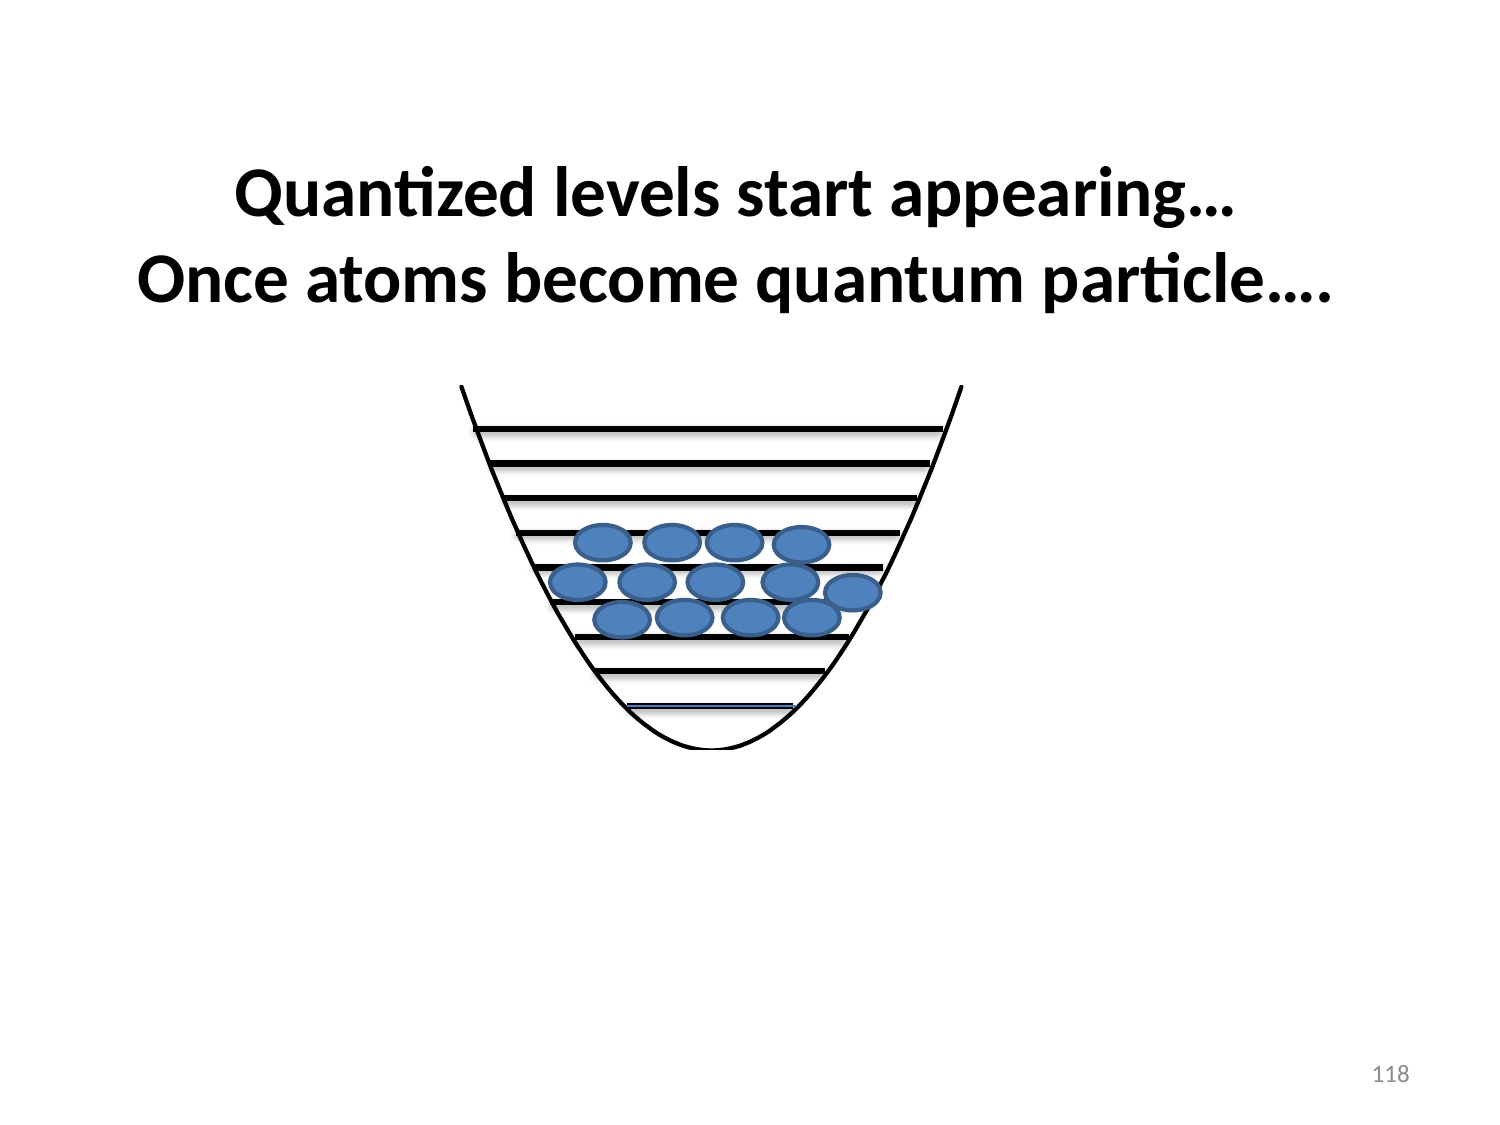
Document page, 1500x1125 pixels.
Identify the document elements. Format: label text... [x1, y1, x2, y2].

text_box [457, 385, 975, 750]
slide_number 118 [1074, 1042, 1425, 1103]
title Quantized levels start appearing… Once atoms become quantum particle…. [61, 137, 1412, 325]
